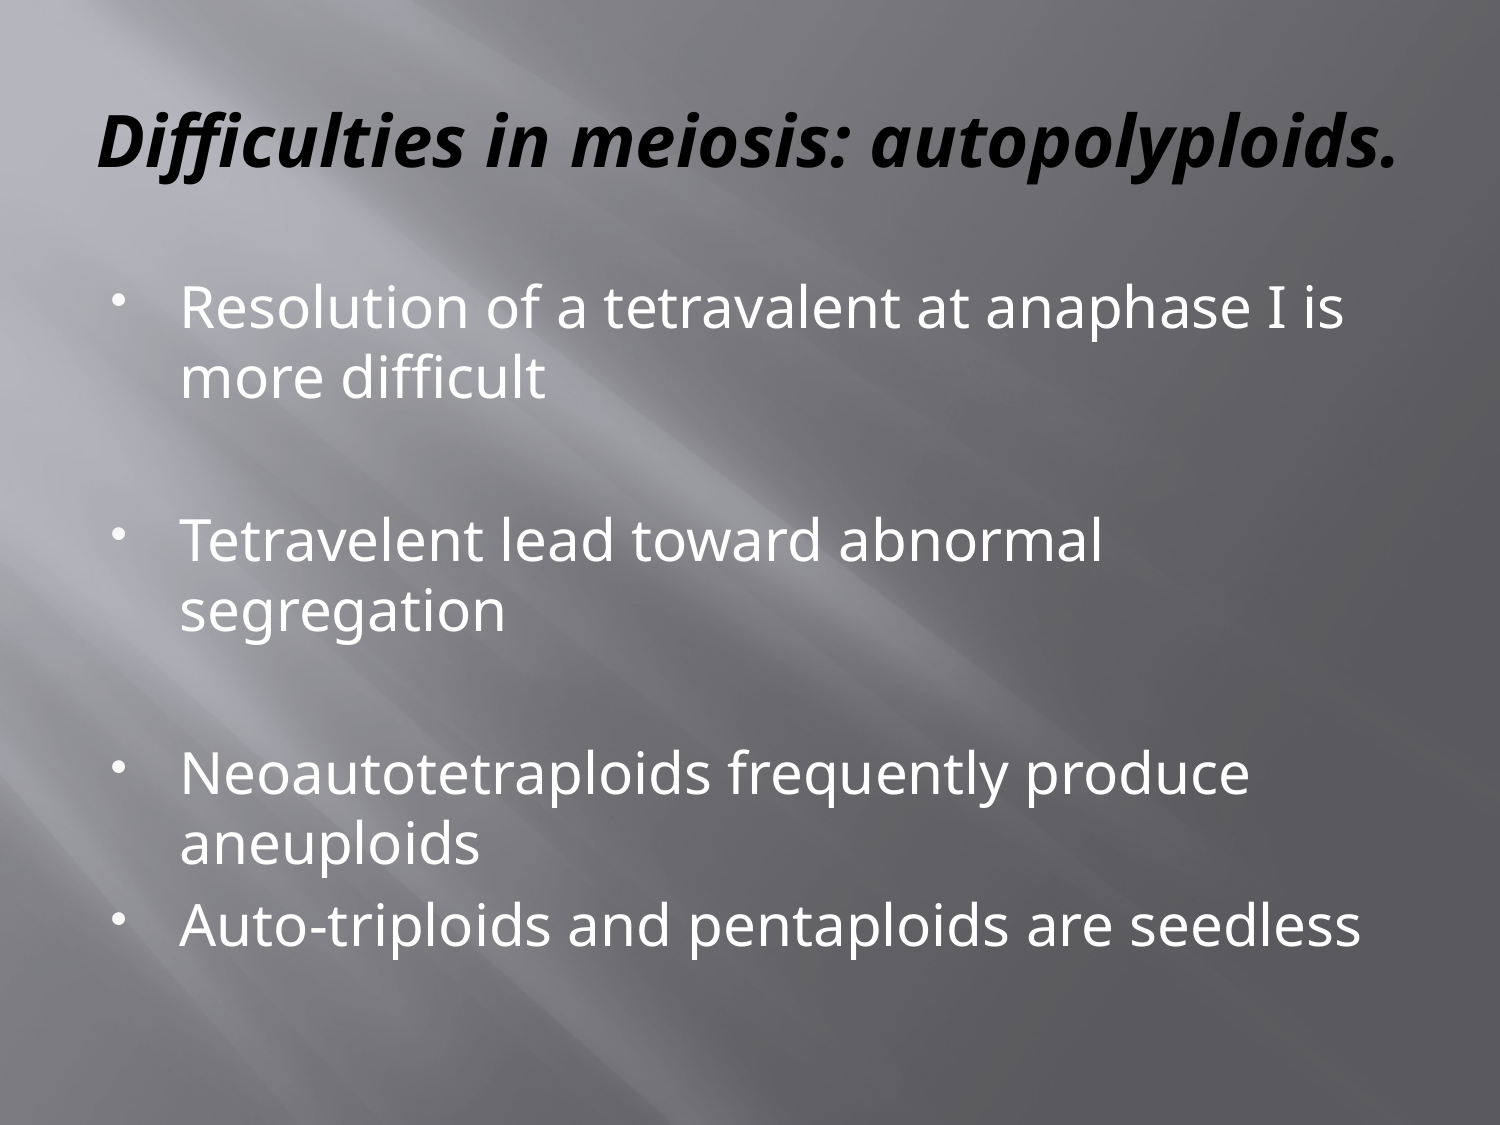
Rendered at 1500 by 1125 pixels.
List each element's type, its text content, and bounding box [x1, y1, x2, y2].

list Resolution of a tetravalent at anaphase I is more difficult Tetravelent lead toward abnormal segregation Neoautotetraploids frequently produce aneuploids Auto-triploids and pentaploids are seedless [75, 262, 1425, 1035]
title Difficulties in meiosis: autopolyploids. [75, 45, 1425, 233]
